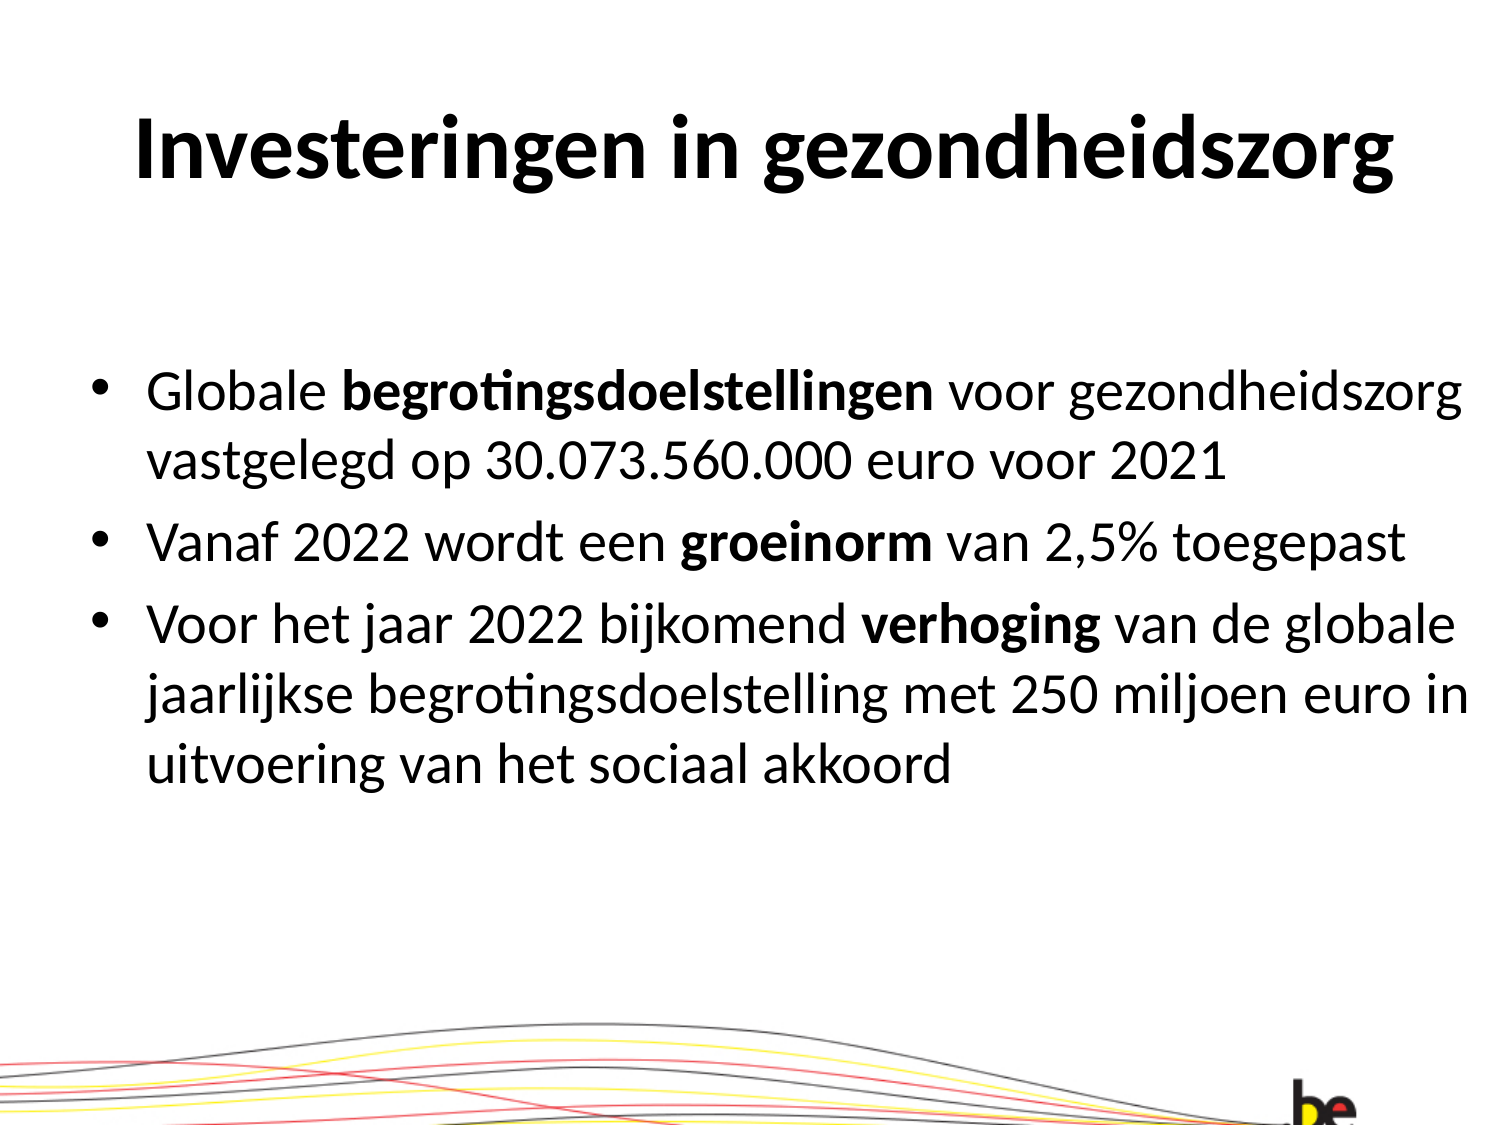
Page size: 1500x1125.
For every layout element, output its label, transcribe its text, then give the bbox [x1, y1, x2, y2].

picture [0, 130, 1500, 1125]
title Investeringen in gezondheidszorg [33, 48, 1497, 130]
